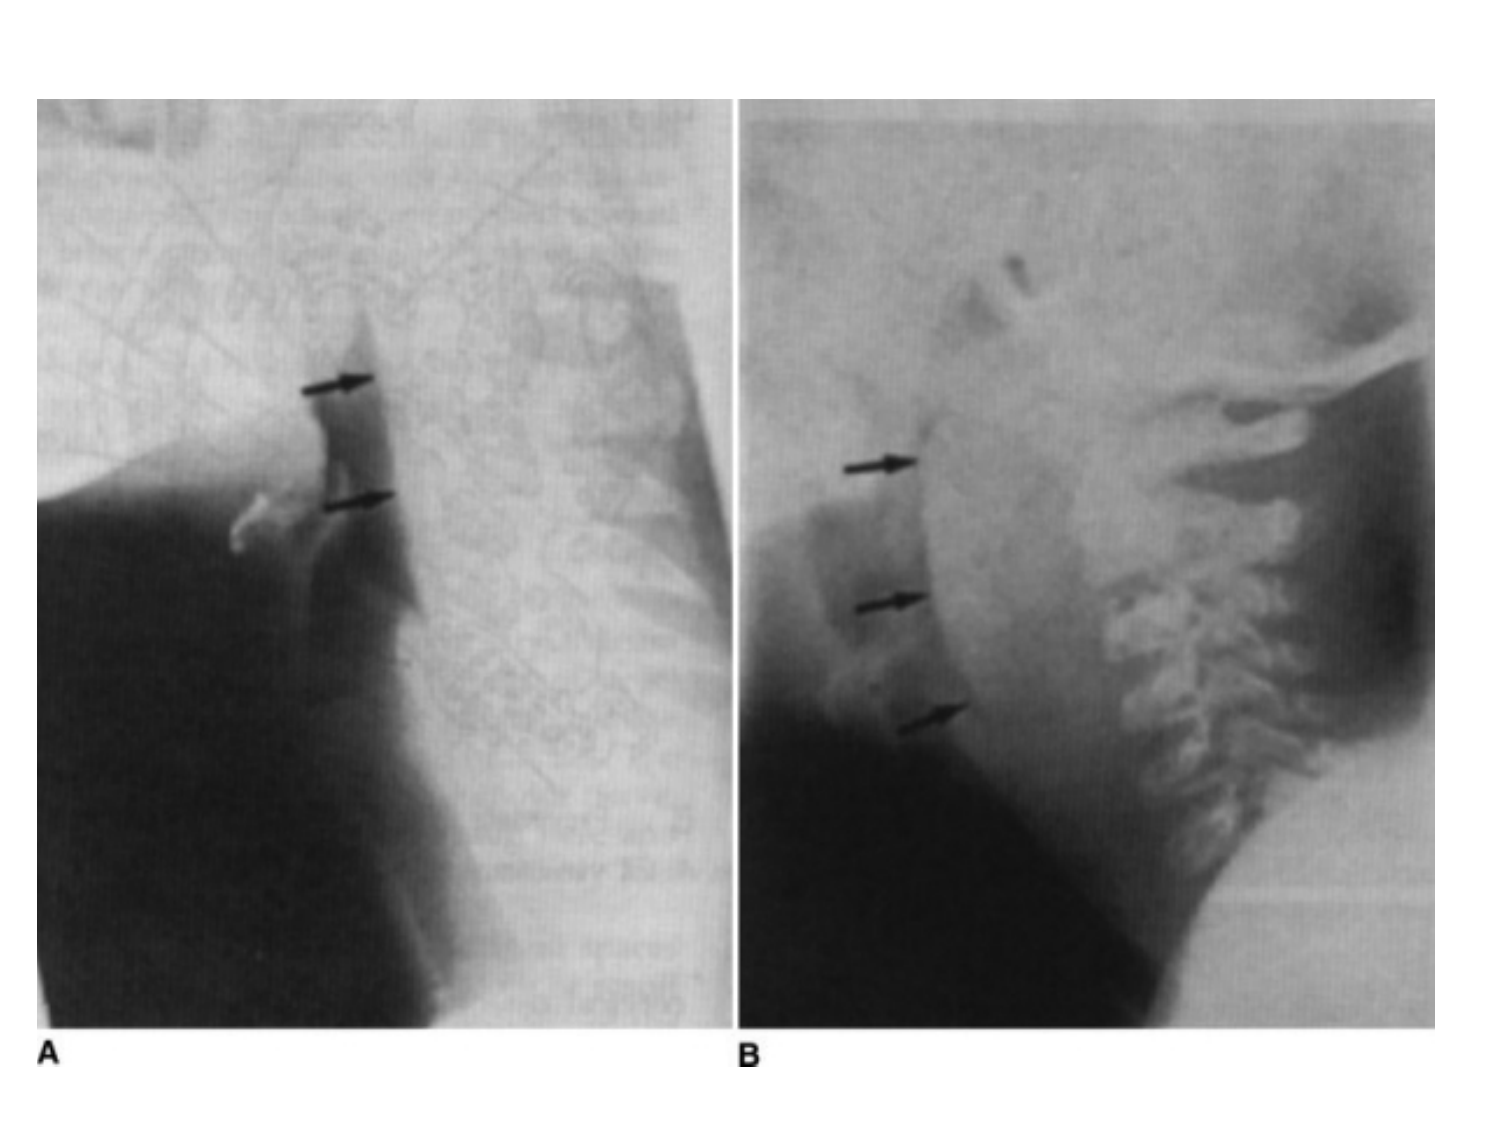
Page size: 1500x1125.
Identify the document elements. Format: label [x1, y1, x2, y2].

picture [37, 99, 1436, 1067]
